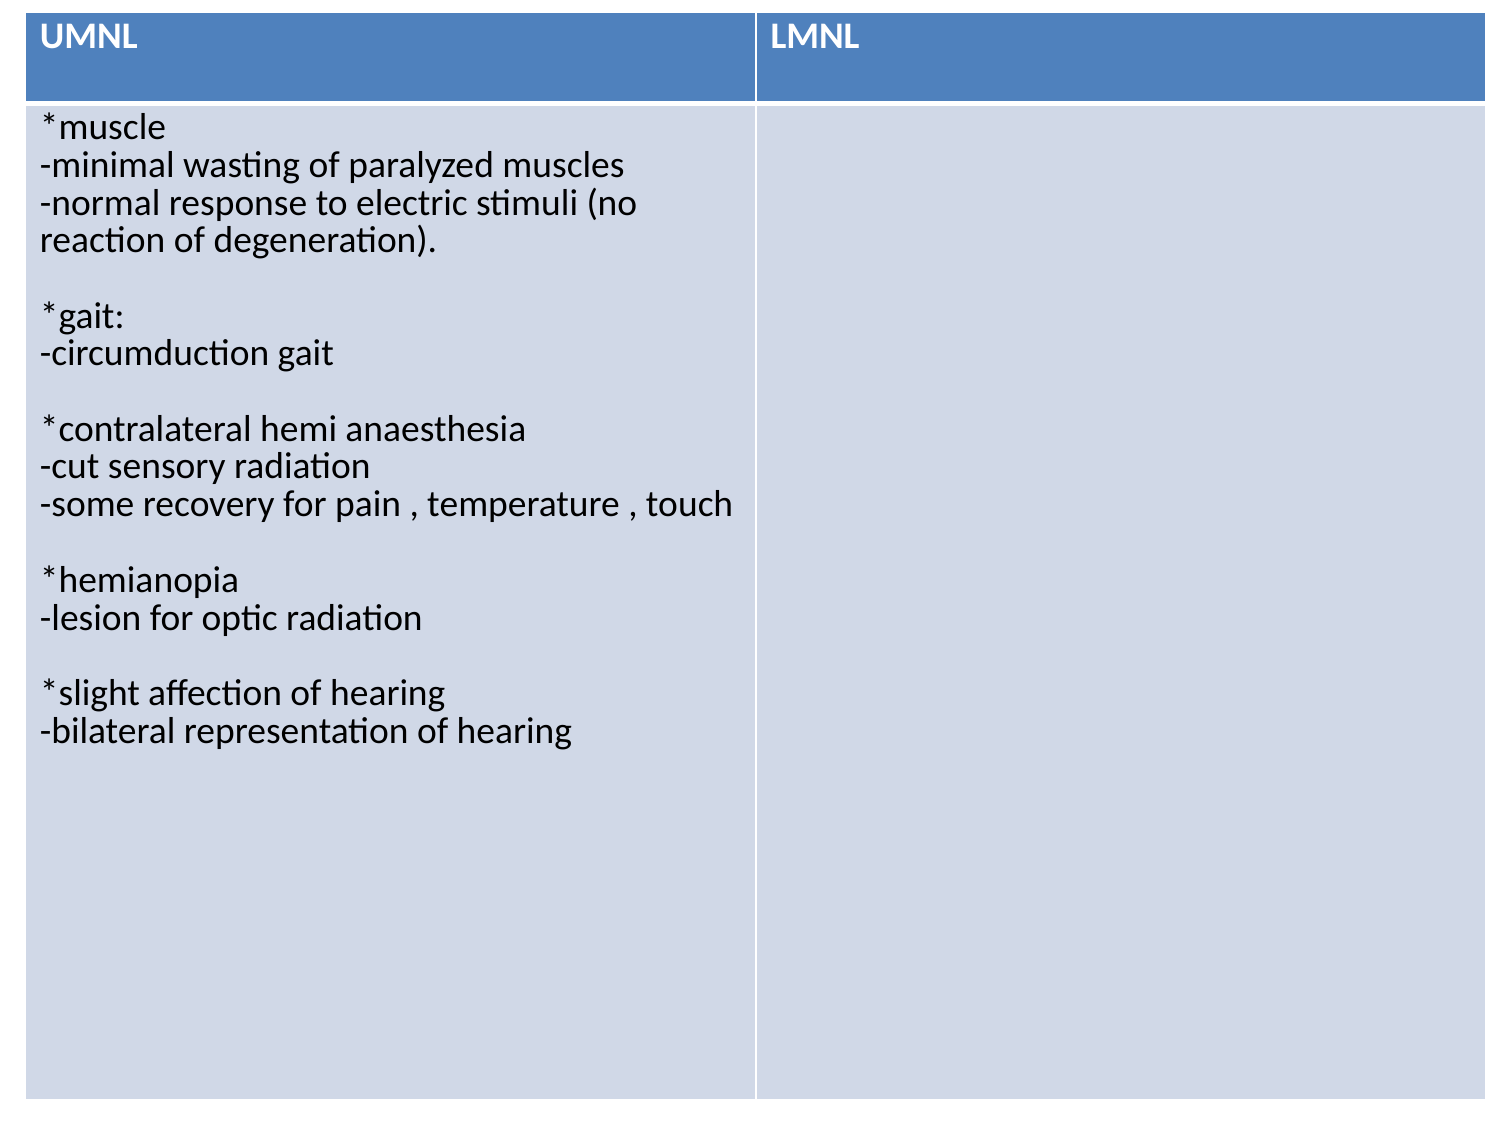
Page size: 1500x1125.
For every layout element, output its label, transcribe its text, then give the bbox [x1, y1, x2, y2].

table_header UMNL [26, 13, 755, 101]
table_cell [757, 106, 1485, 1099]
table_header LMNL [757, 13, 1485, 101]
table_cell *muscle -minimal wasting of paralyzed muscles -normal response to electric stimuli (no reaction of degeneration). *gait: -circumduction gait *contralateral hemi anaesthesia -cut sensory radiation -some recovery for pain , temperature , touch *hemianopia -lesion for optic radiation *slight affection of hearing -bilateral representation of hearing [26, 106, 755, 1099]
